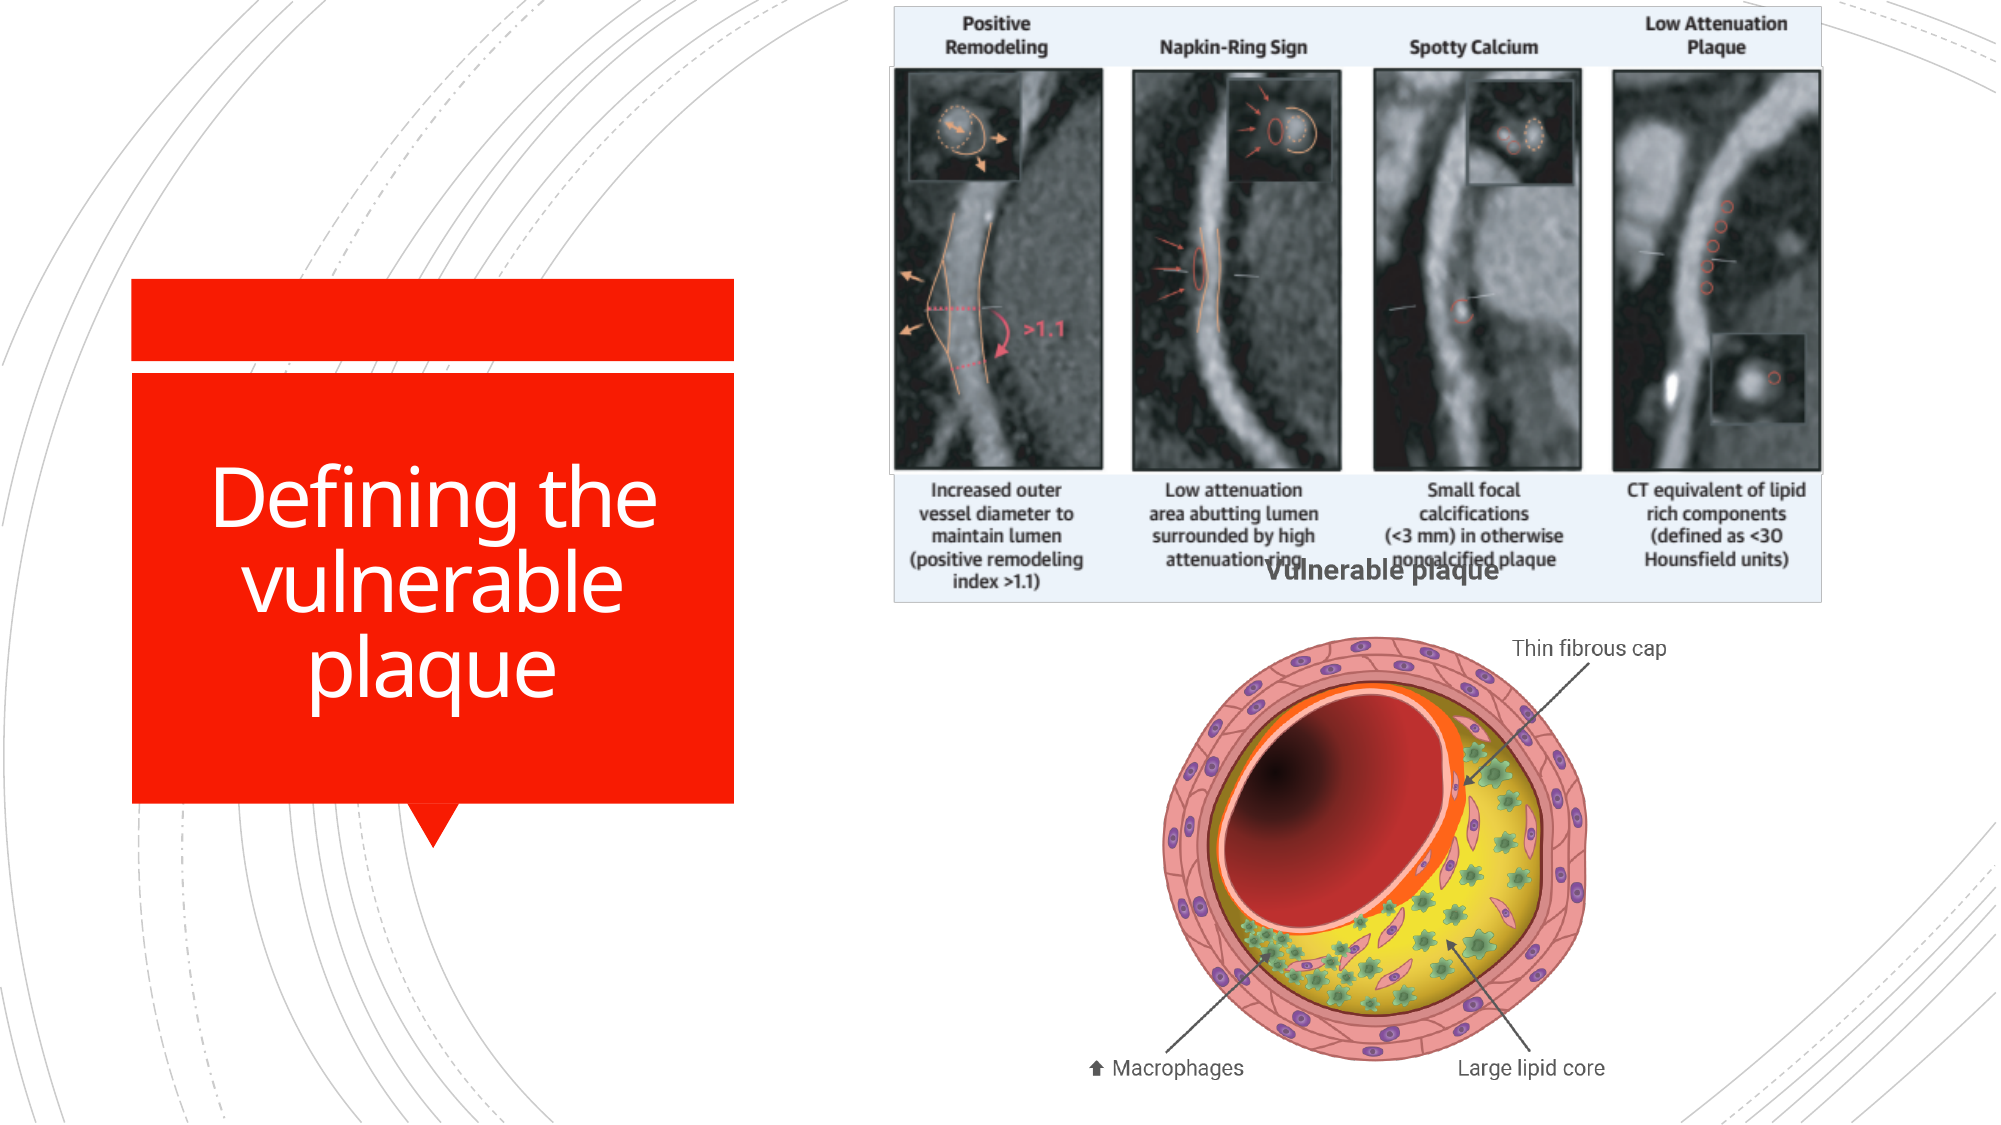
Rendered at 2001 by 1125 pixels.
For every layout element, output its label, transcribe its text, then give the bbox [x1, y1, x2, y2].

picture [884, 0, 1825, 1125]
title Defining the vulnerable plaque [145, 385, 720, 789]
